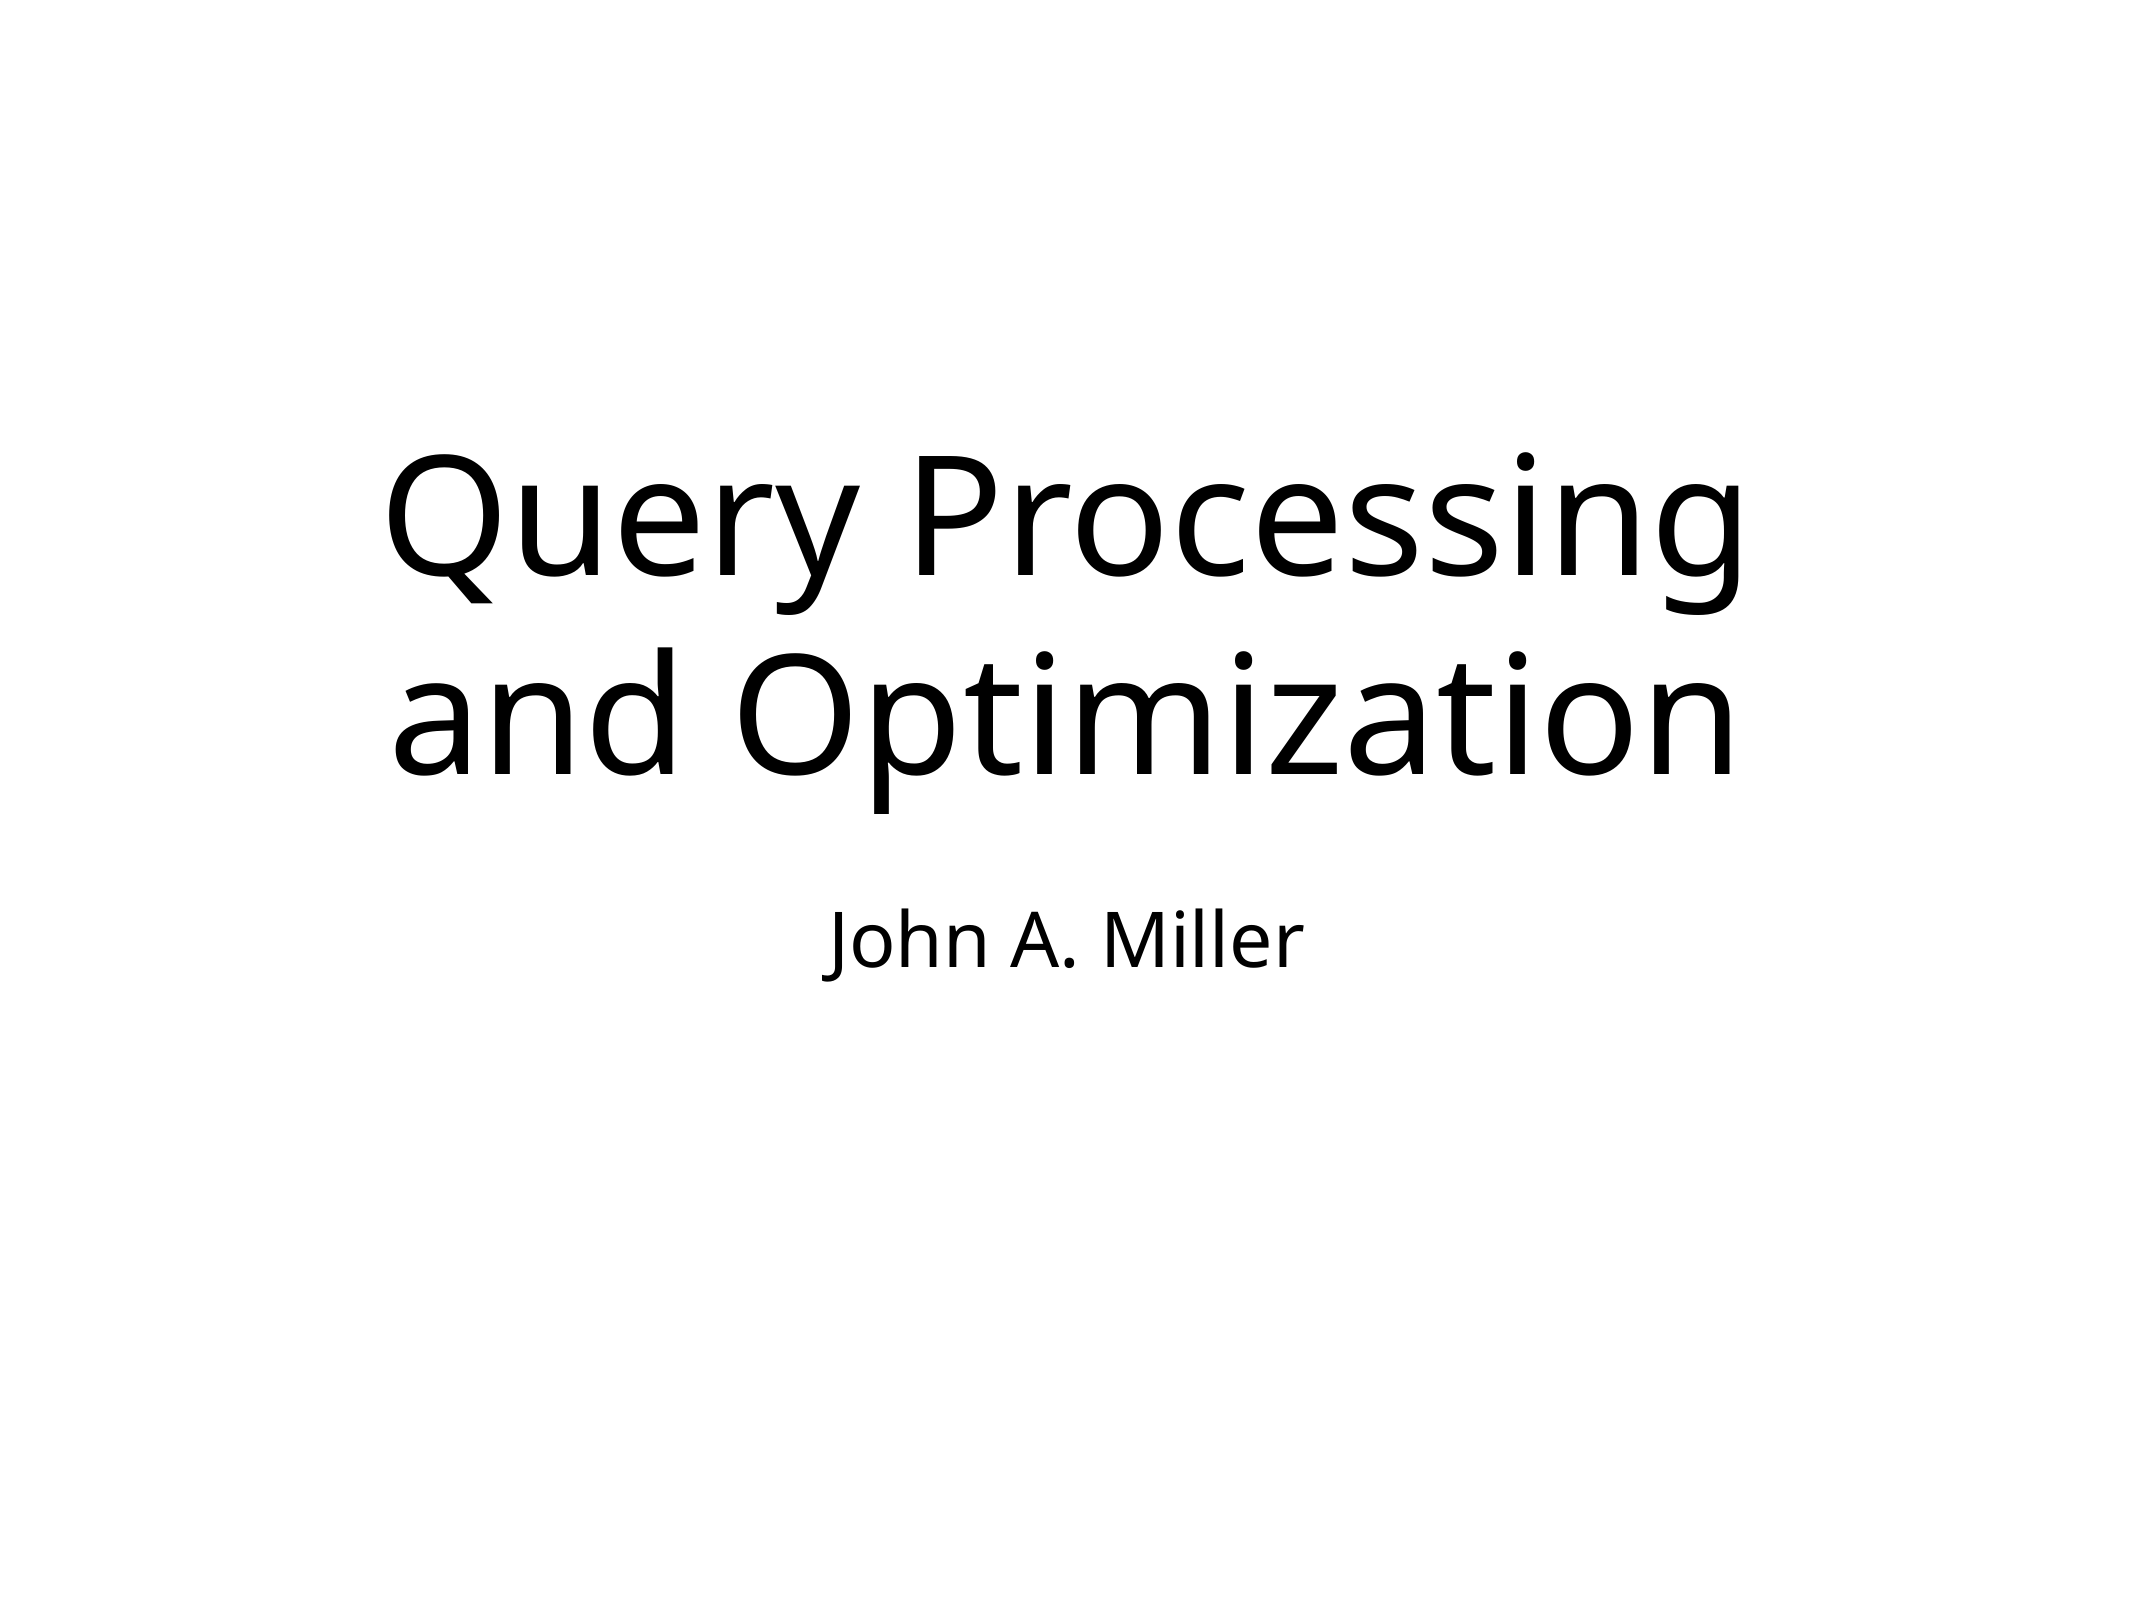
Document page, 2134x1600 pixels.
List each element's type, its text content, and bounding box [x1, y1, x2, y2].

subtitle John A. Miller [207, 881, 1926, 1012]
title Query Processing and Optimization [207, 274, 1926, 818]
